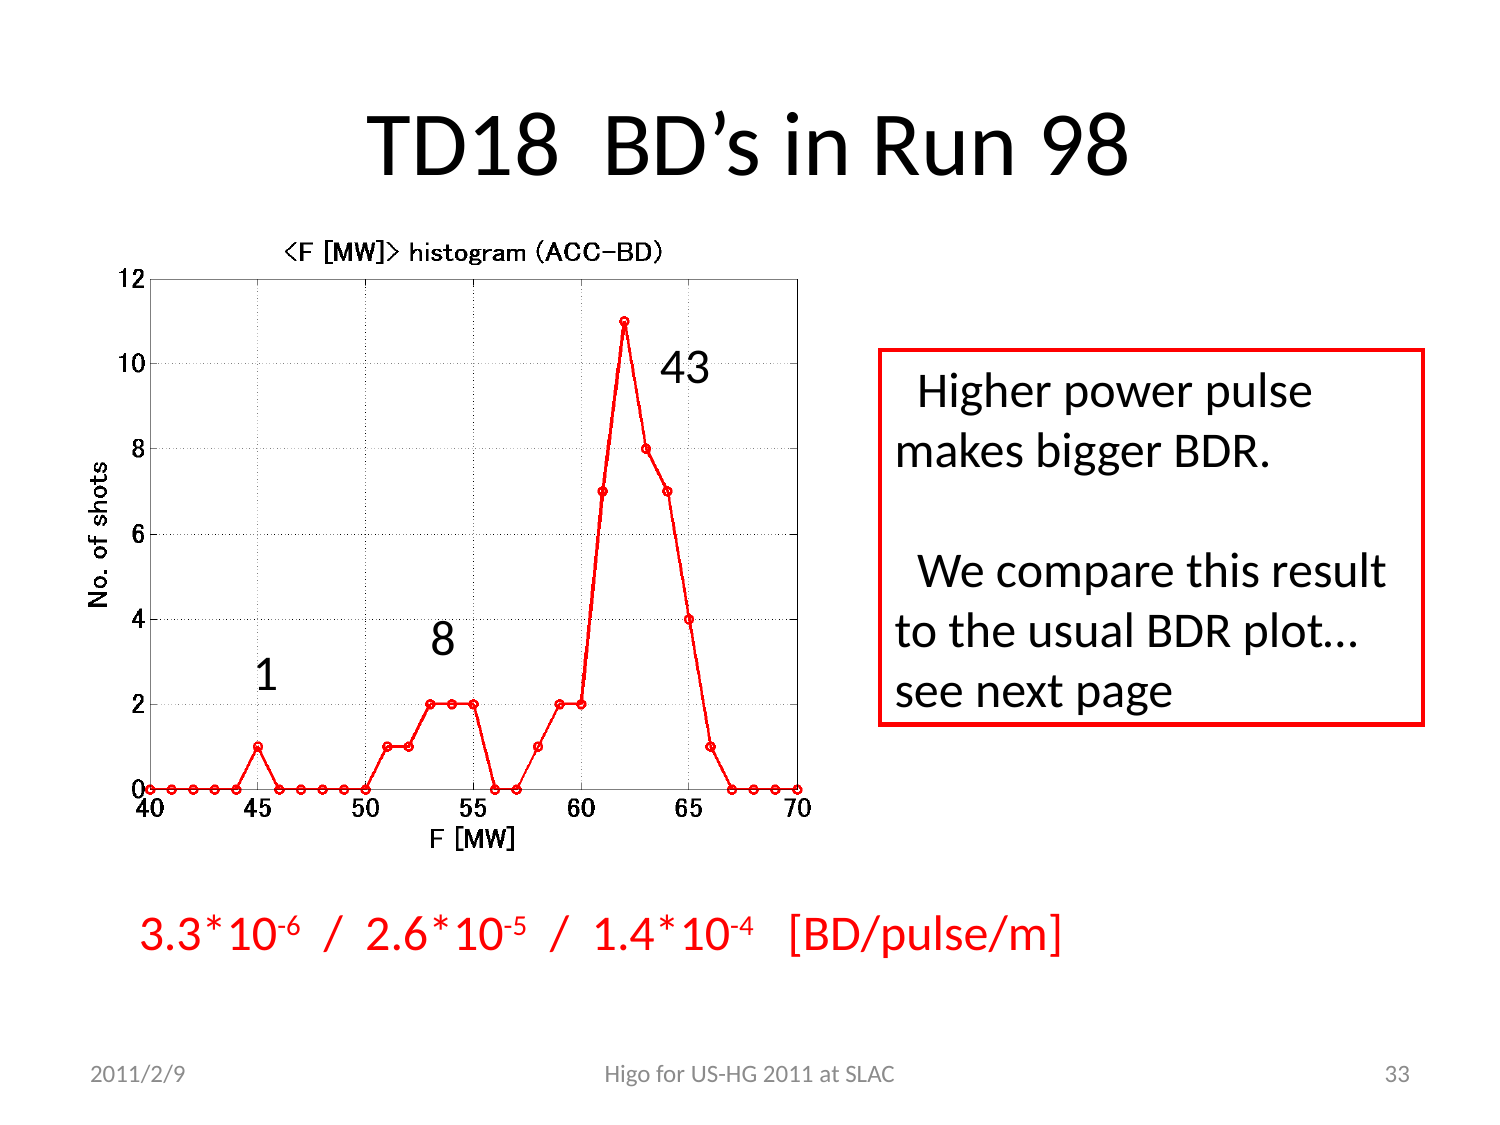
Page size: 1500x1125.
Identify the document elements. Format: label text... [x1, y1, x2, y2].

text_box 3.3*10-6 / 2.6*10-5 / 1.4*10-4 [BD/pulse/m] [123, 893, 1282, 968]
title TD18 BD’s in Run 98 [75, 45, 1425, 233]
footer Higo for US-HG 2011 at SLAC [512, 1042, 988, 1103]
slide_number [75, 1042, 425, 1103]
picture [40, 231, 876, 859]
text_box Higher power pulse makes bigger BDR. We compare this result to the usual BDR plot… see next page [882, 349, 1424, 725]
slide_number 33 [1074, 1042, 1425, 1103]
